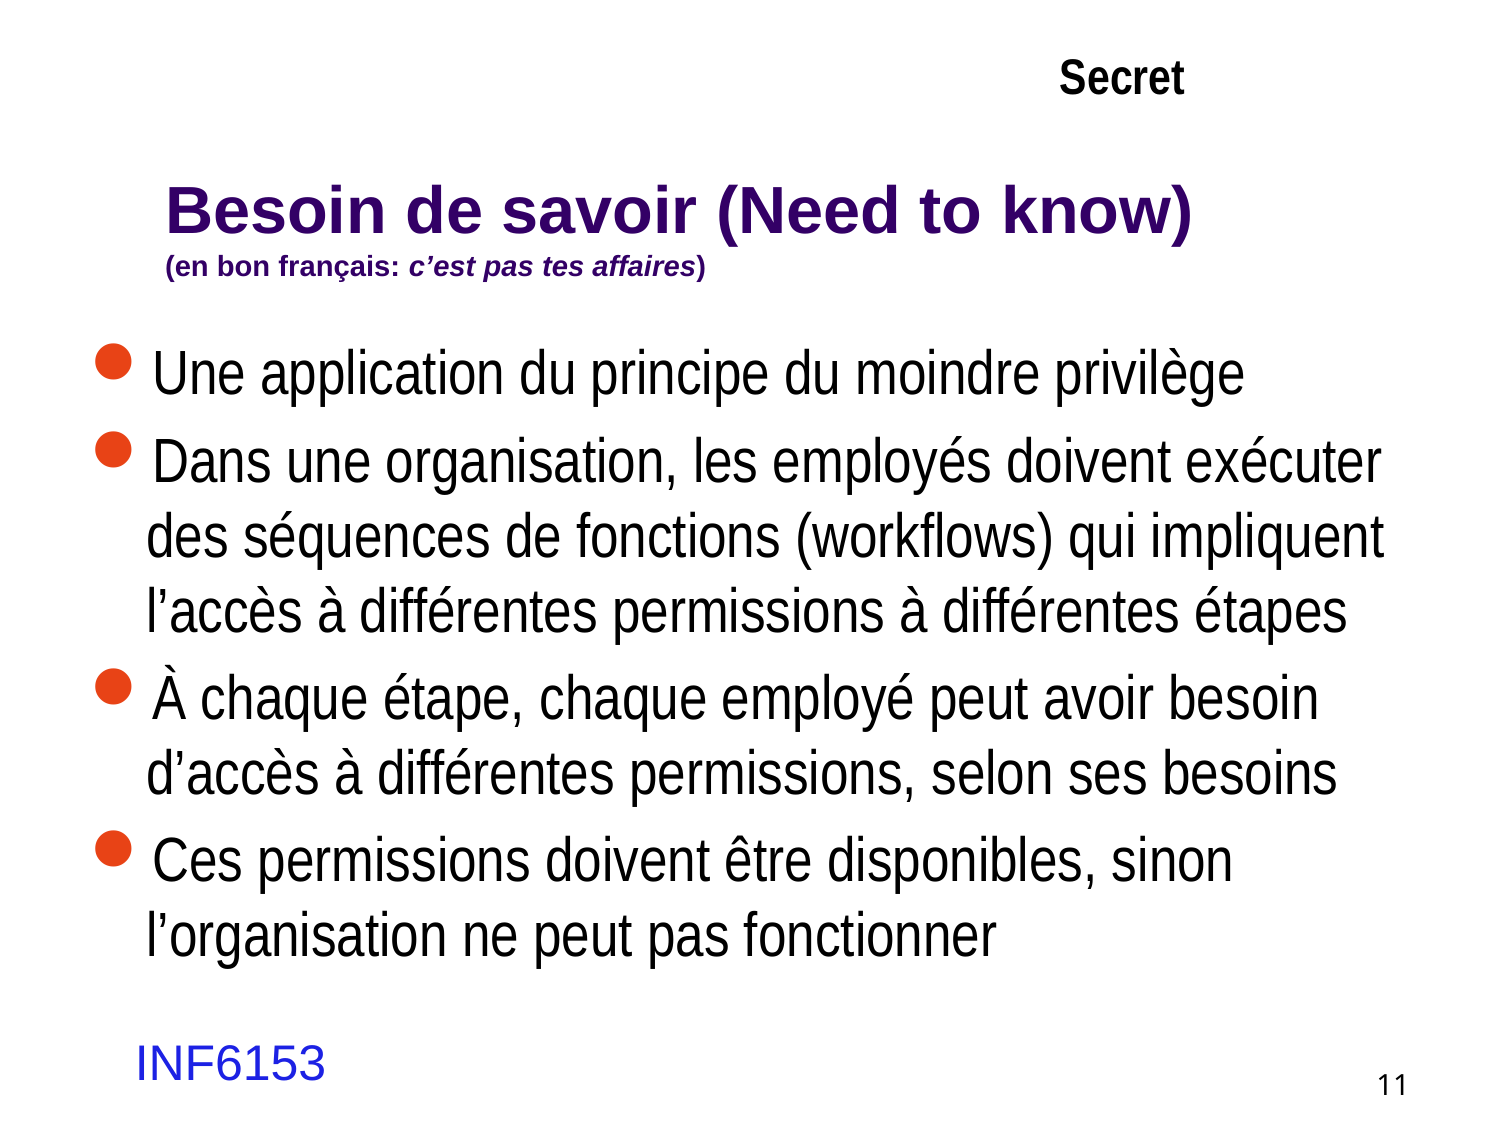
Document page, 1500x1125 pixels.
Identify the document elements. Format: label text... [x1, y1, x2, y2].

text_box Secret [1045, 37, 1500, 113]
list Une application du principe du moindre privilège Dans une organisation, les employés doivent exécuter des séquences de fonctions (workflows) qui impliquent l’accès à différentes permissions à différentes étapes À chaque étape, chaque employé peut avoir besoin d’accès à différentes permissions, selon ses besoins Ces permissions doivent être disponibles, sinon l’organisation ne peut pas fonctionner [75, 324, 1425, 1125]
title Besoin de savoir (Need to know) (en bon français: c’est pas tes affaires) [150, 137, 1425, 324]
footer INF6153 [0, 1022, 476, 1099]
slide_number 11 [1074, 1058, 1426, 1125]
